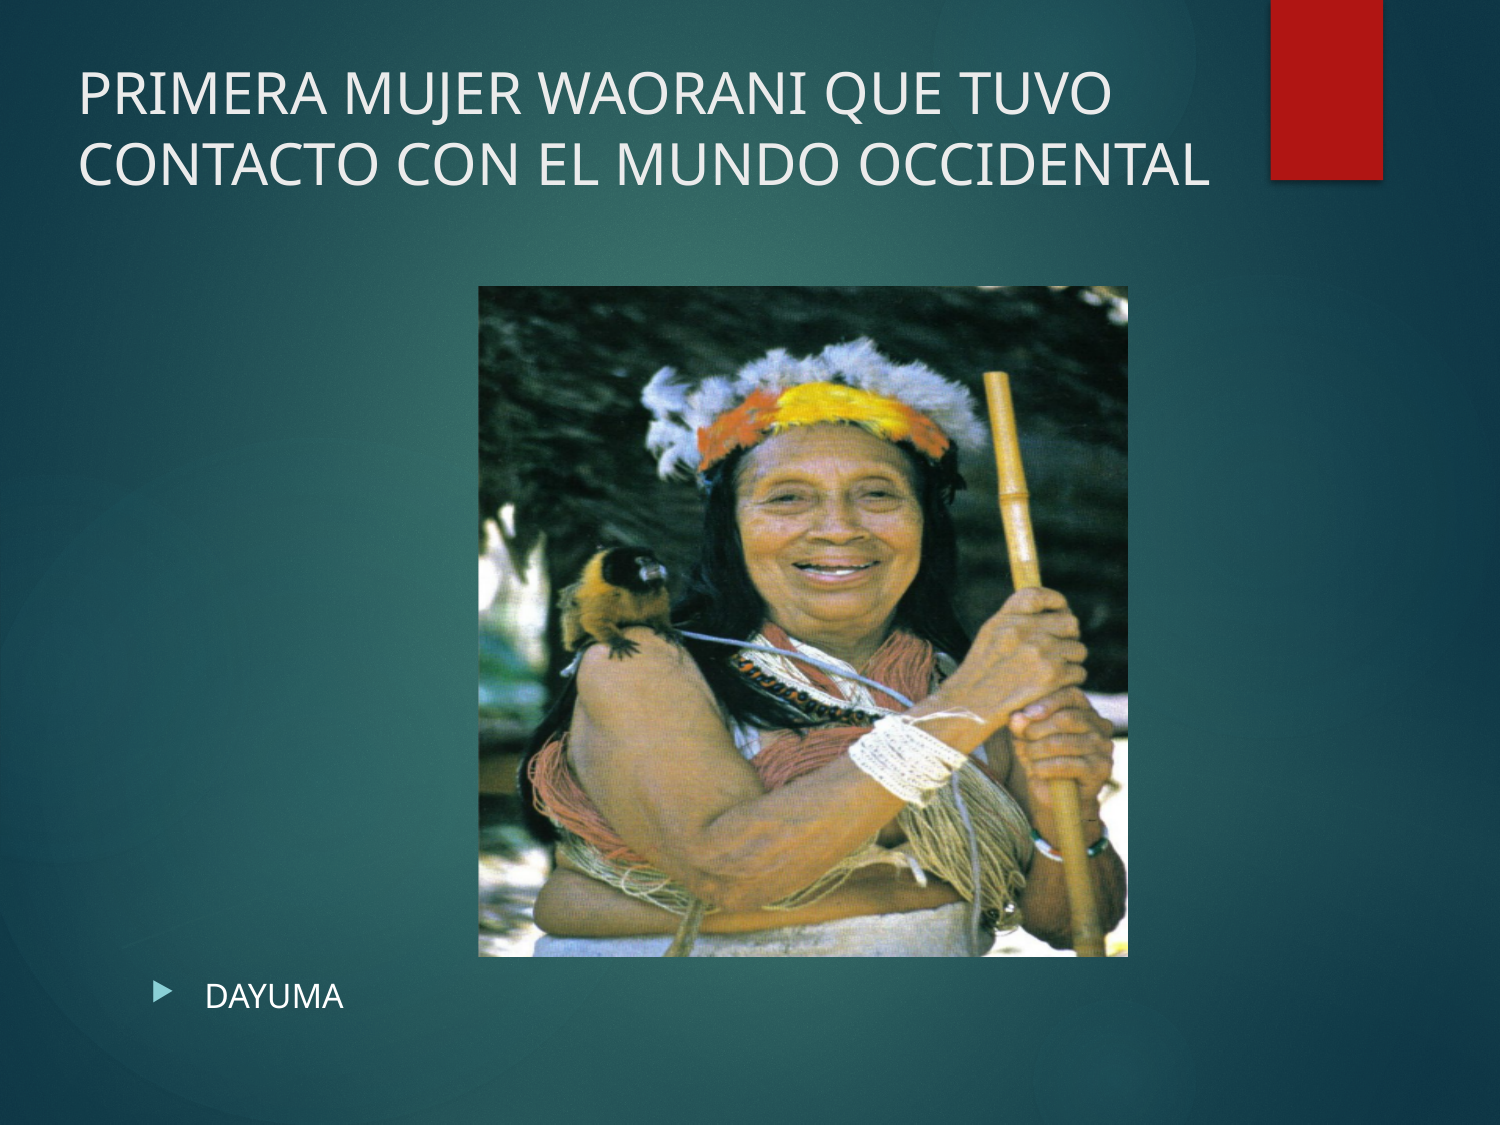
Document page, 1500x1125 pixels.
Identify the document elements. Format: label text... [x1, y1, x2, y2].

list DAYUMA [135, 336, 1237, 1025]
title PRIMERA MUJER WAORANI QUE TUVO CONTACTO CON EL MUNDO OCCIDENTAL [62, 49, 1438, 223]
picture [478, 286, 1129, 957]
